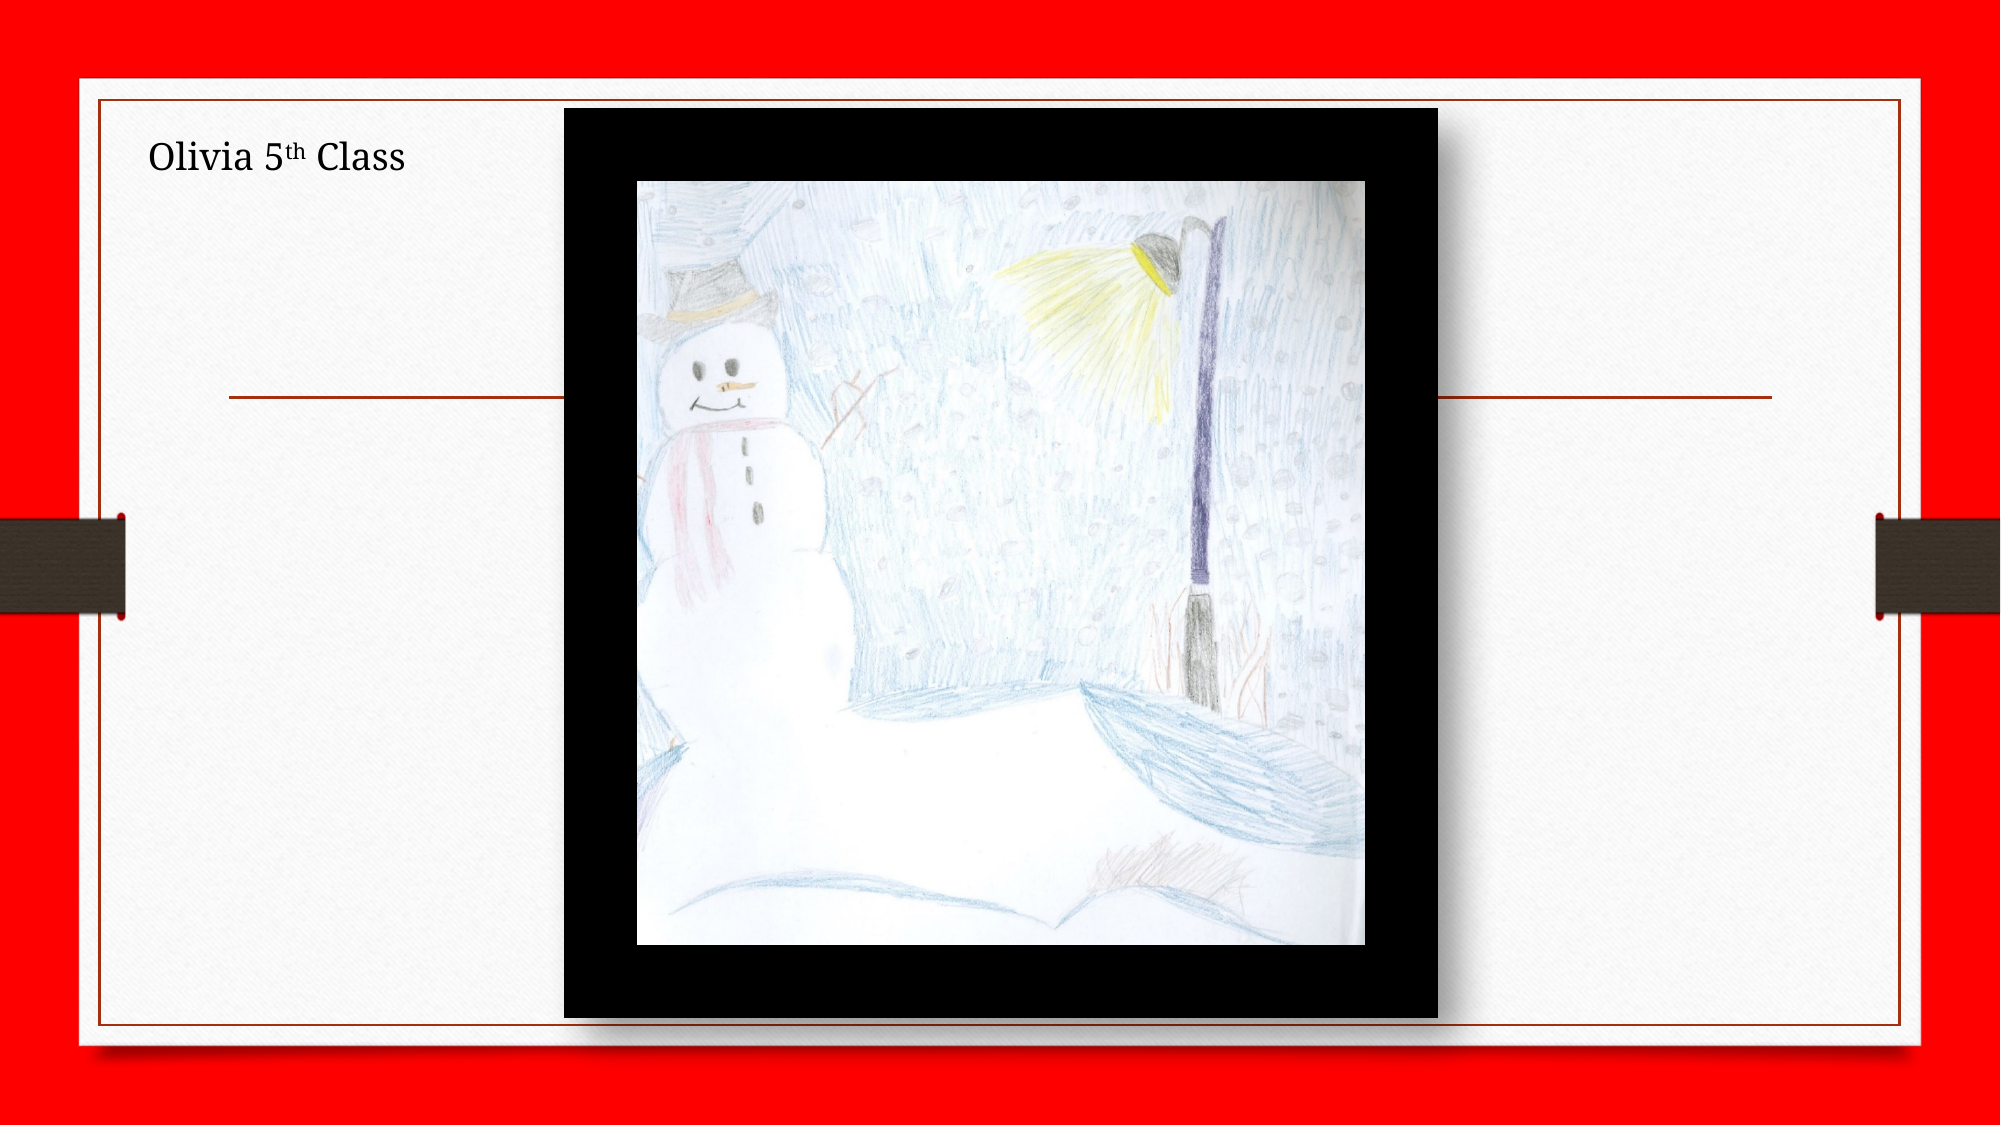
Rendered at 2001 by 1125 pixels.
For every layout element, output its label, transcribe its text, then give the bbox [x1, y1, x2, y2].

picture [0, 0, 2001, 1125]
text_box Olivia 5th Class [133, 125, 524, 186]
